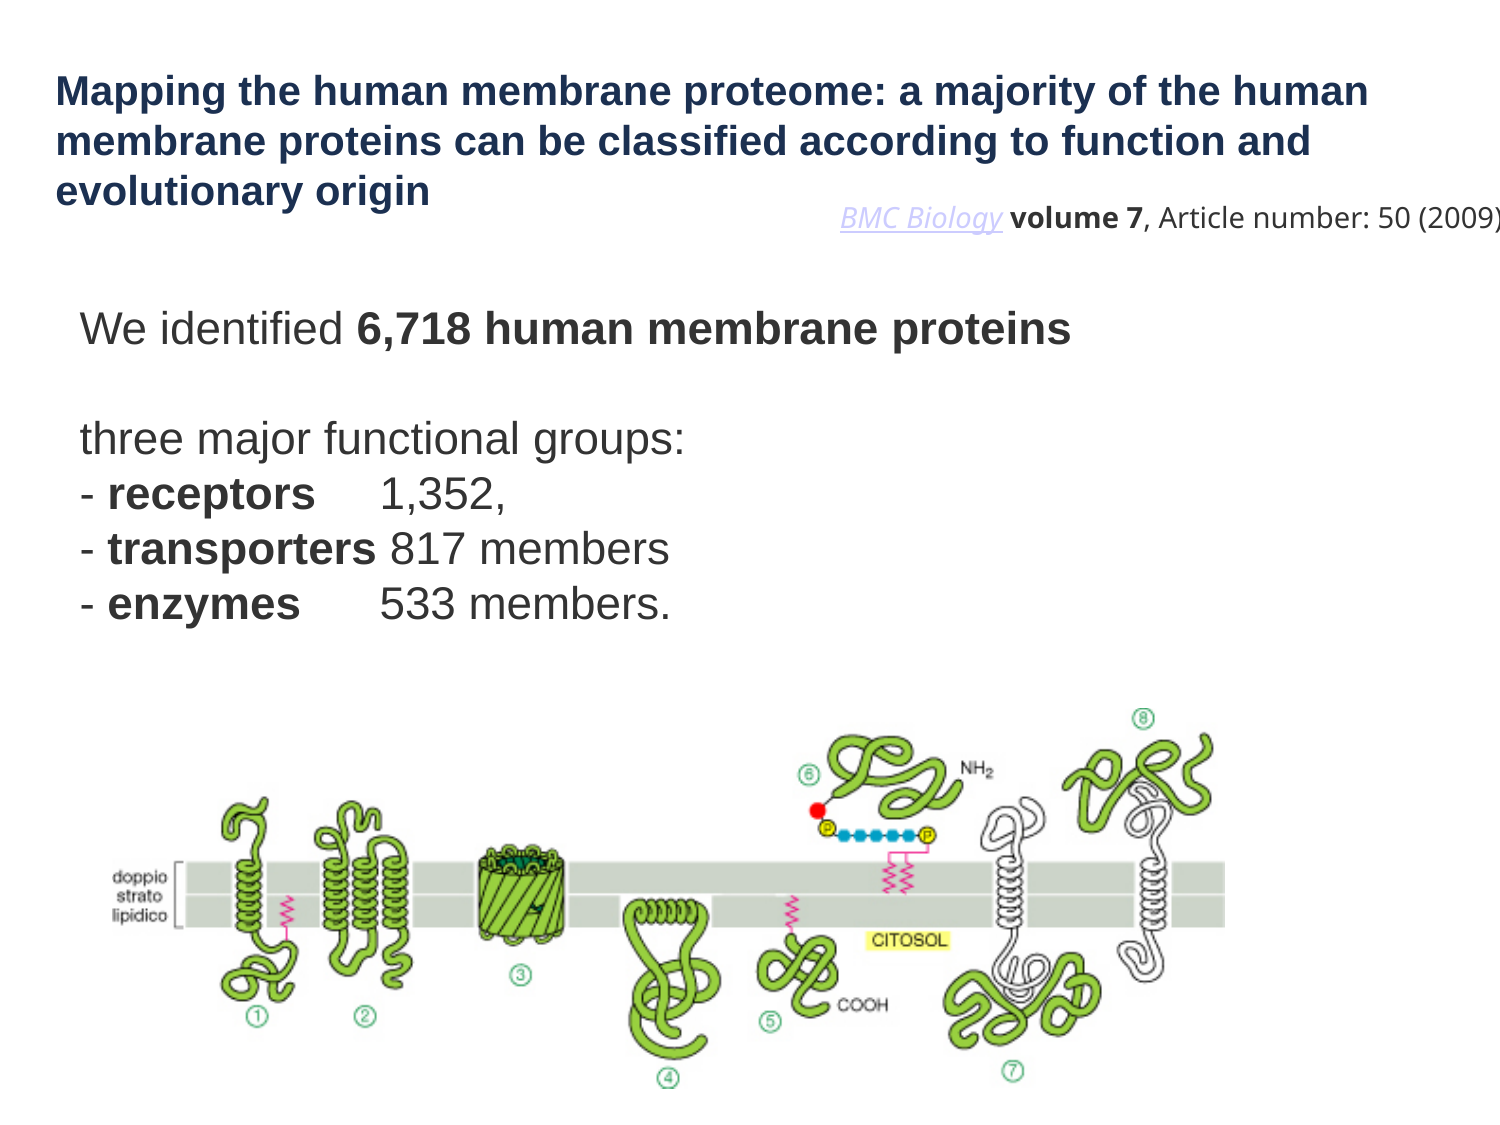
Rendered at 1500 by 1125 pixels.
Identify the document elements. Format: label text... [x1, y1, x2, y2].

picture [112, 707, 1226, 1089]
text_box We identified 6,718 human membrane proteins three major functional groups: - receptors 1,352, - transporters 817 members - enzymes 533 members. [64, 291, 1436, 637]
text_box BMC Biology volume 7, Article number: 50 (2009) [824, 192, 1500, 247]
text_box Mapping the human membrane proteome: a majority of the human membrane proteins can be classified according to function and evolutionary origin [40, 56, 1411, 222]
